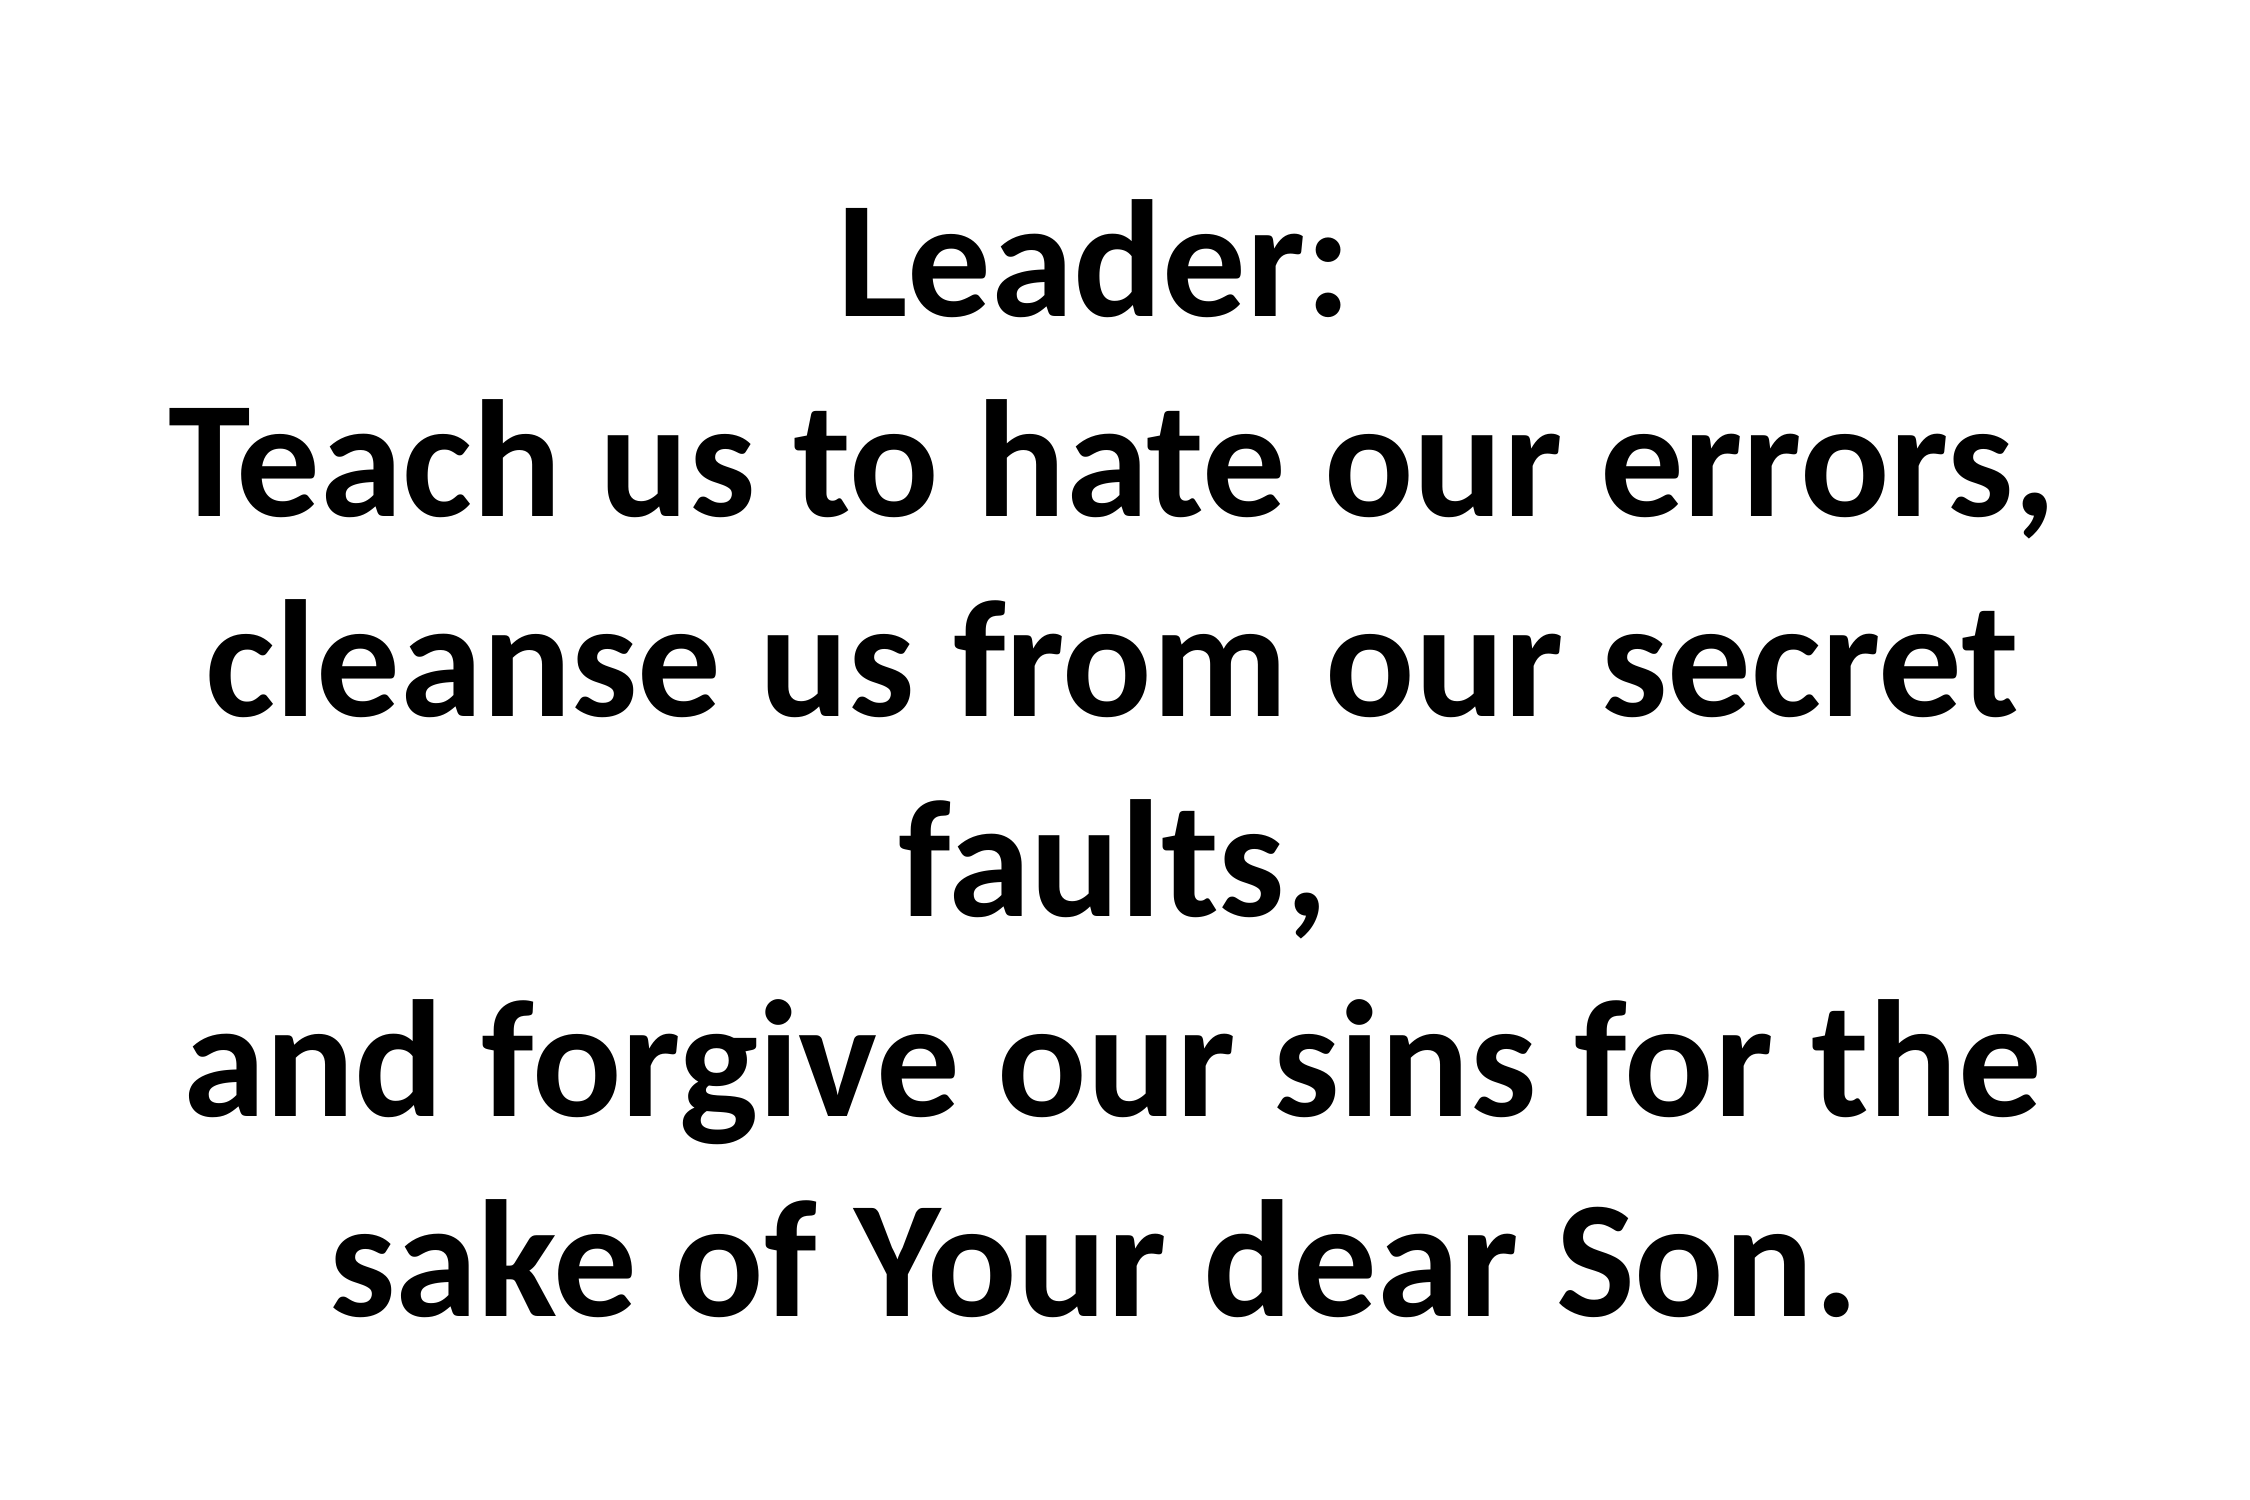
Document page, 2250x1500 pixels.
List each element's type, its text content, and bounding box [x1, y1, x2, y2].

title Leader: Teach us to hate our errors, cleanse us from our secret faults, and forgive our sins for the sake of Your dear Son. [46, 116, 2181, 1383]
